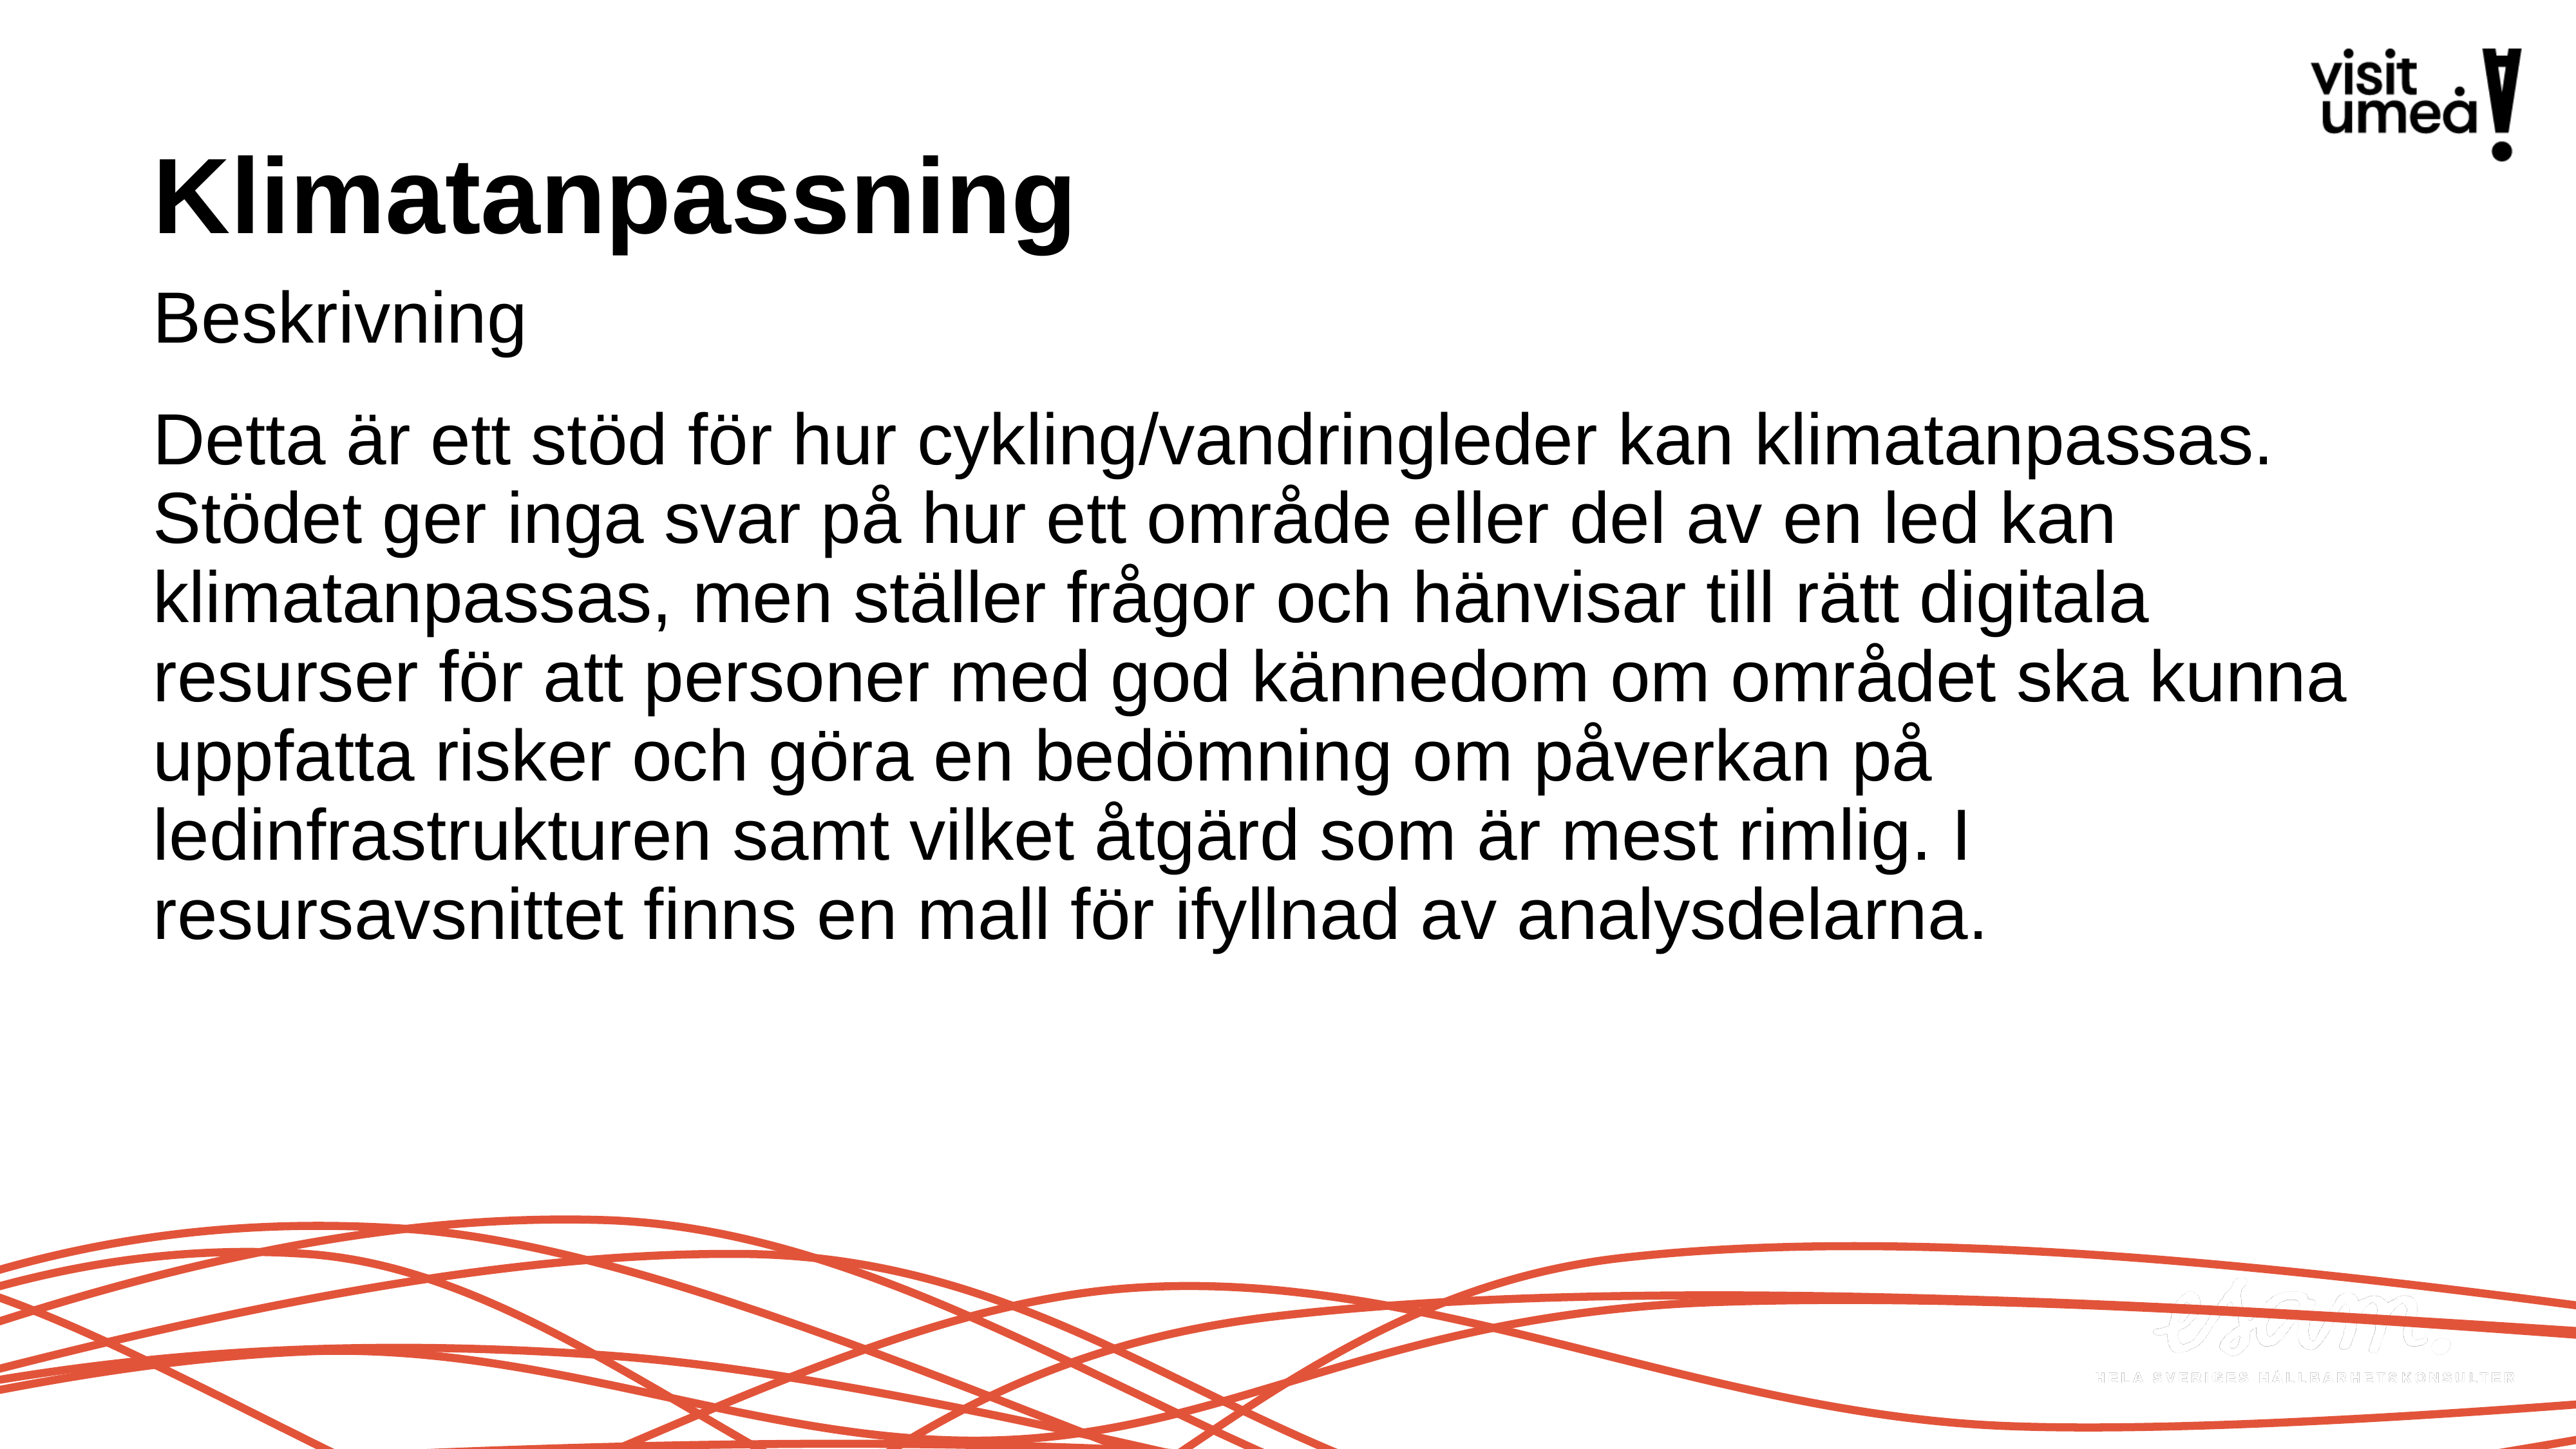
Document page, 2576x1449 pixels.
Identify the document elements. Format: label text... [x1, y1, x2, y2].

text_box Beskrivning [153, 278, 1709, 358]
text_box Detta är ett stöd för hur cykling/vandringleder kan klimatanpassas. Stödet ger inga svar på hur ett område eller del av en led kan klimatanpassas, men ställer frågor och hänvisar till rätt digitala resurser för att personer med god kännedom om området ska kunna uppfatta risker och göra en bedömning om påverkan på ledinfrastrukturen samt vilket åtgärd som är mest rimlig. I resursavsnittet finns en mall för ifyllnad av analysdelarna. [153, 399, 2412, 958]
picture [2305, 32, 2533, 176]
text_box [0, 1219, 2576, 1449]
text_box Klimatanpassning [153, 175, 1331, 255]
